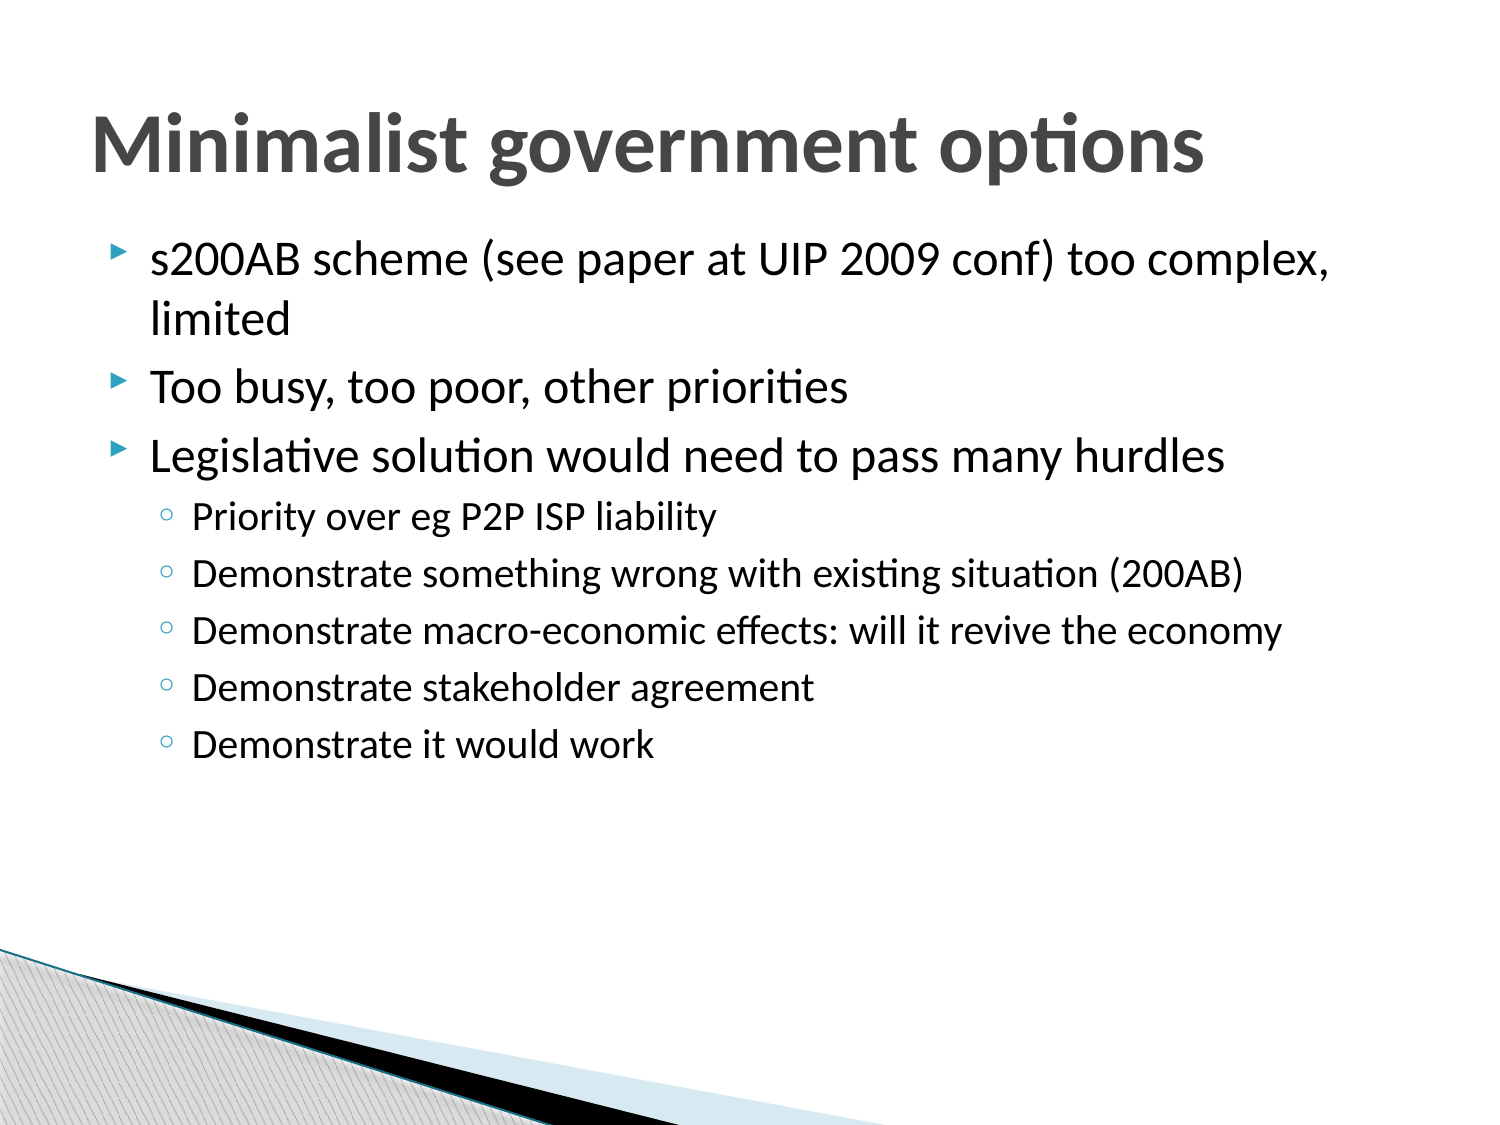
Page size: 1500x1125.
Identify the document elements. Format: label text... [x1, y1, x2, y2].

title Minimalist government options [75, 45, 1425, 217]
list s200AB scheme (see paper at UIP 2009 conf) too complex, limited Too busy, too poor, other priorities Legislative solution would need to pass many hurdles Priority over eg P2P ISP liability Demonstrate something wrong with existing situation (200AB) Demonstrate macro-economic effects: will it revive the economy Demonstrate stakeholder agreement Demonstrate it would work [74, 217, 1446, 986]
